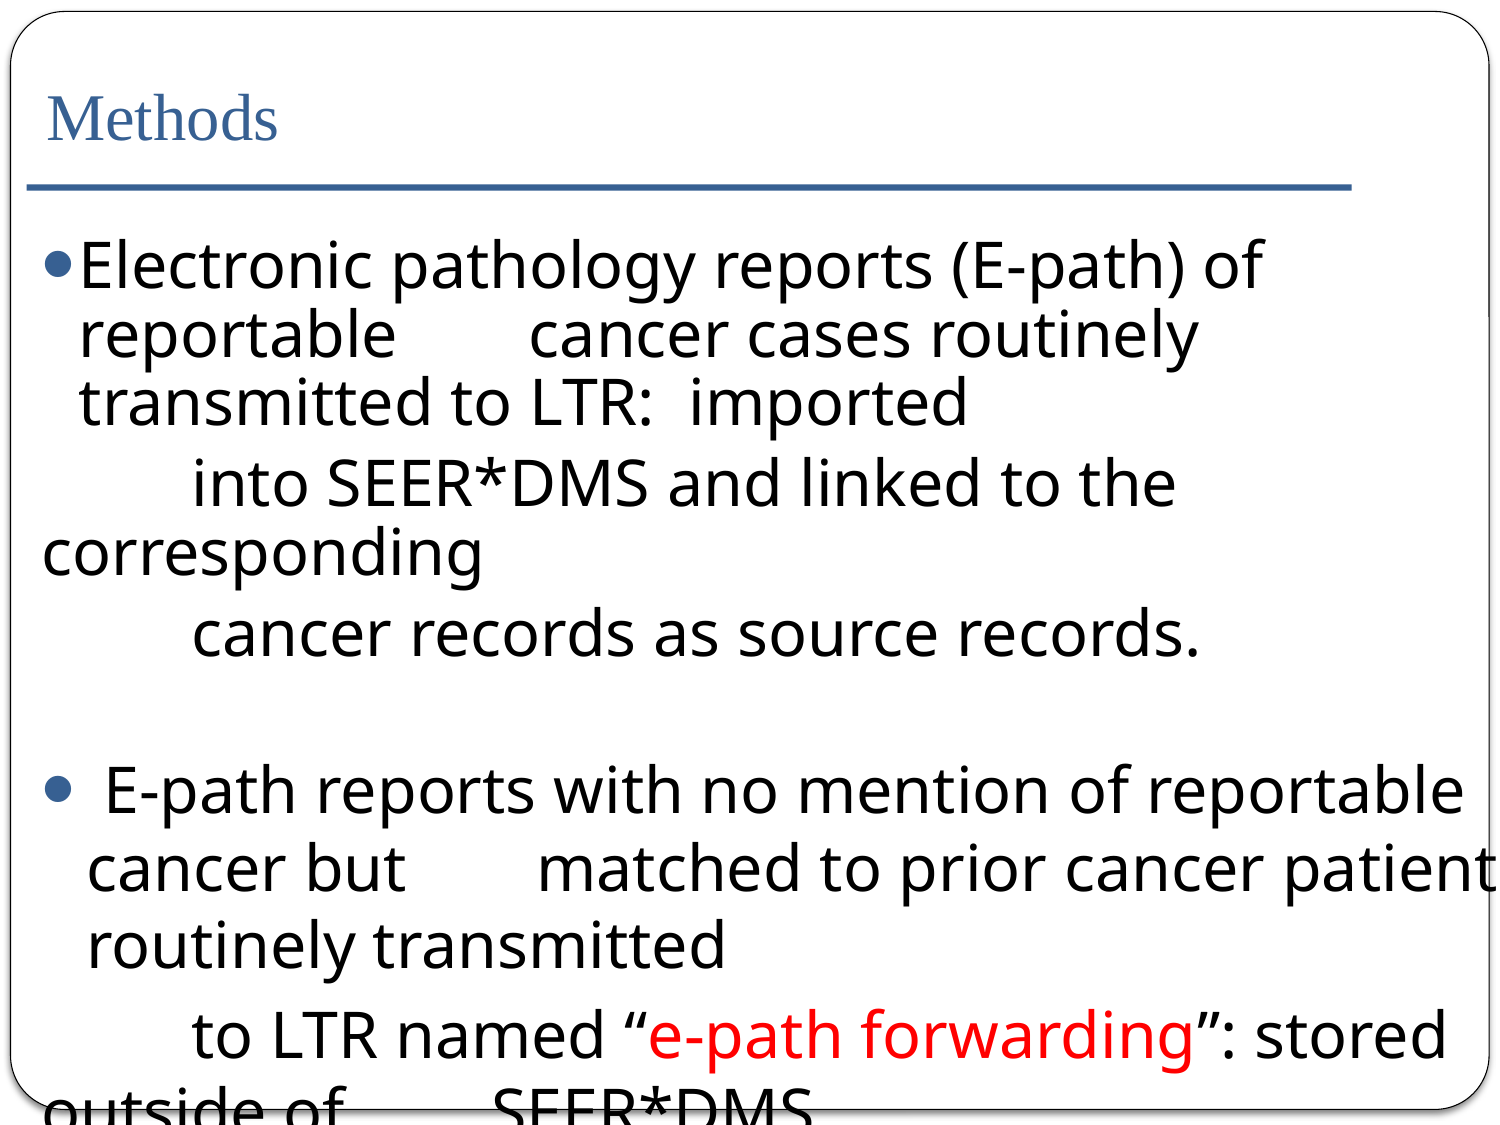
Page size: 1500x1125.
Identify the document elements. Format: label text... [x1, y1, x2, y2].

list Electronic pathology reports (E-path) of reportable cancer cases routinely transmitted to LTR: imported into SEER*DMS and linked to the corresponding cancer records as source records. E-path reports with no mention of reportable cancer but matched to prior cancer patients routinely transmitted to LTR named “e-path forwarding”: stored outside of SEER*DMS. [26, 224, 1500, 1125]
title Methods [31, 0, 1467, 169]
